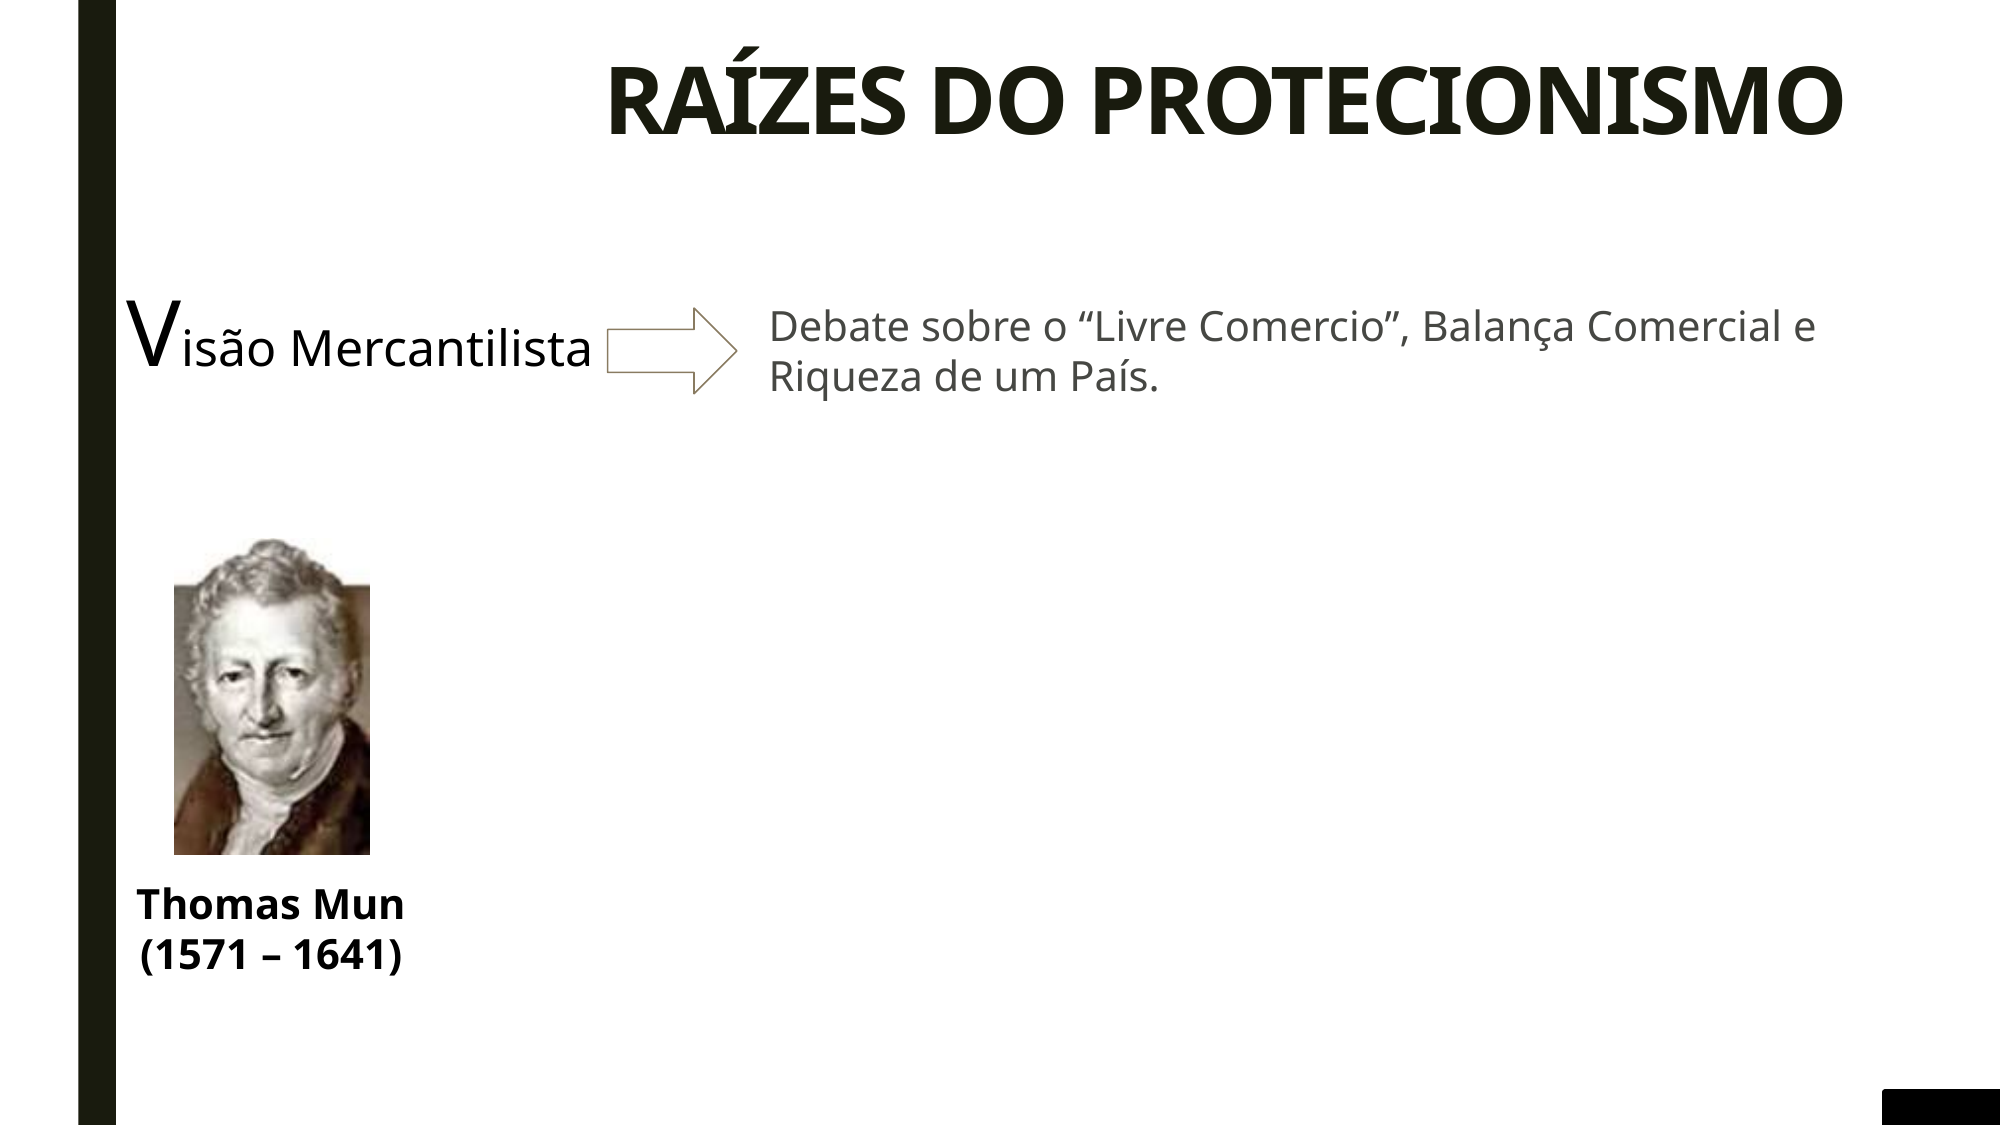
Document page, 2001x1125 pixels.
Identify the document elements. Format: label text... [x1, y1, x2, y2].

text_box [1882, 1089, 2000, 1125]
picture [174, 538, 370, 855]
text_box Visão Mercantilista [112, 267, 638, 393]
text_box Thomas Mun (1571 – 1641) [122, 870, 422, 985]
text_box [607, 308, 737, 394]
title Raízes do Protecionismo [137, 46, 1863, 265]
text_box Debate sobre o “Livre Comercio”, Balança Comercial e Riqueza de um País. [753, 292, 1971, 408]
